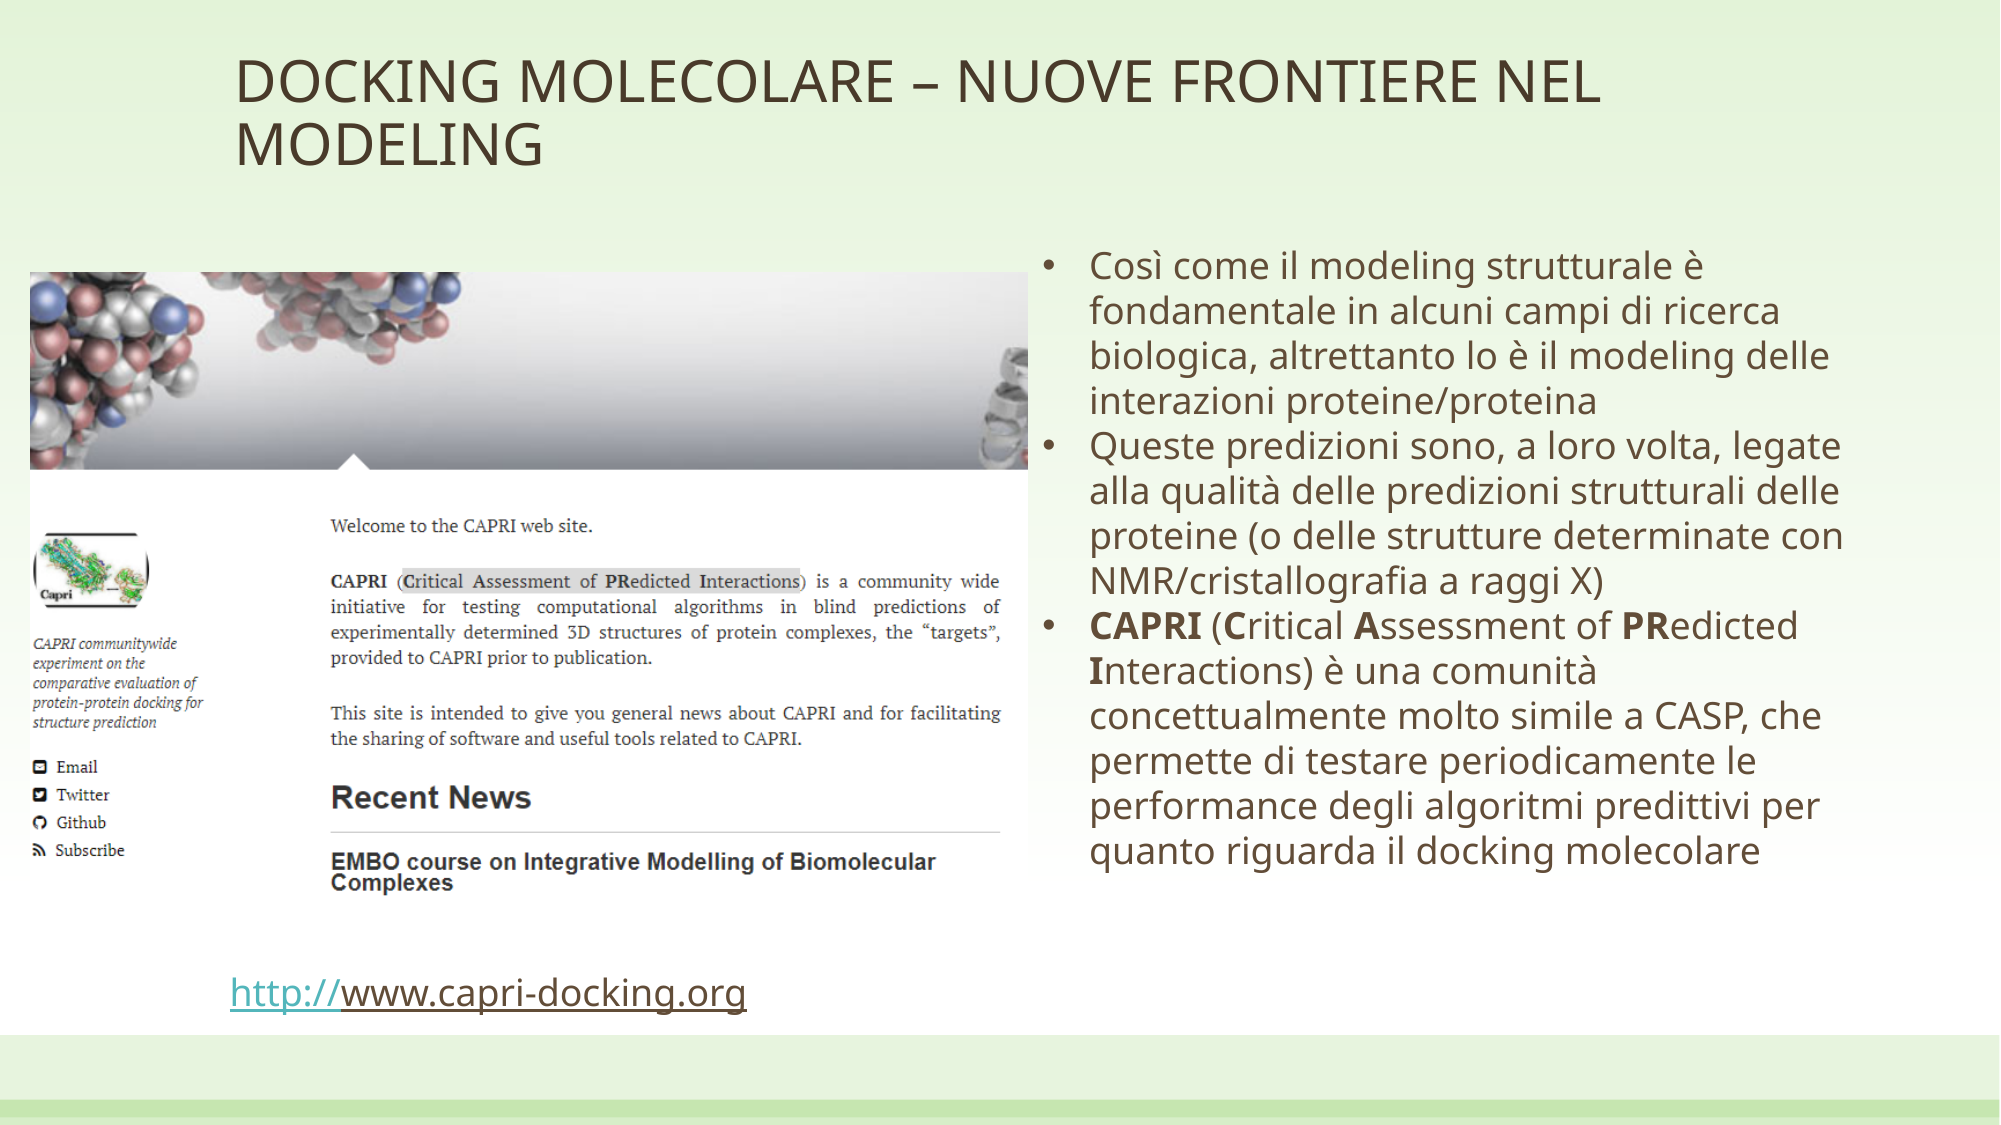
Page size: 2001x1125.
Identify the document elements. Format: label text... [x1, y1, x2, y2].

title DOCKING MOLECOLARE – NUOVE FRONTIERE NEL MODELING [219, 72, 1780, 186]
text_box Così come il modeling strutturale è fondamentale in alcuni campi di ricerca biologica, altrettanto lo è il modeling delle interazioni proteine/proteina Queste predizioni sono, a loro volta, legate alla qualità delle predizioni strutturali delle proteine (o delle strutture determinate con NMR/cristallografia a raggi X) CAPRI (Critical Assessment of PRedicted Interactions) è una comunità concettualmente molto simile a CASP, che permette di testare periodicamente le performance degli algoritmi predittivi per quanto riguarda il docking molecolare [1027, 234, 1868, 925]
text_box http://www.capri-docking.org [214, 961, 773, 1028]
picture [30, 272, 1028, 900]
